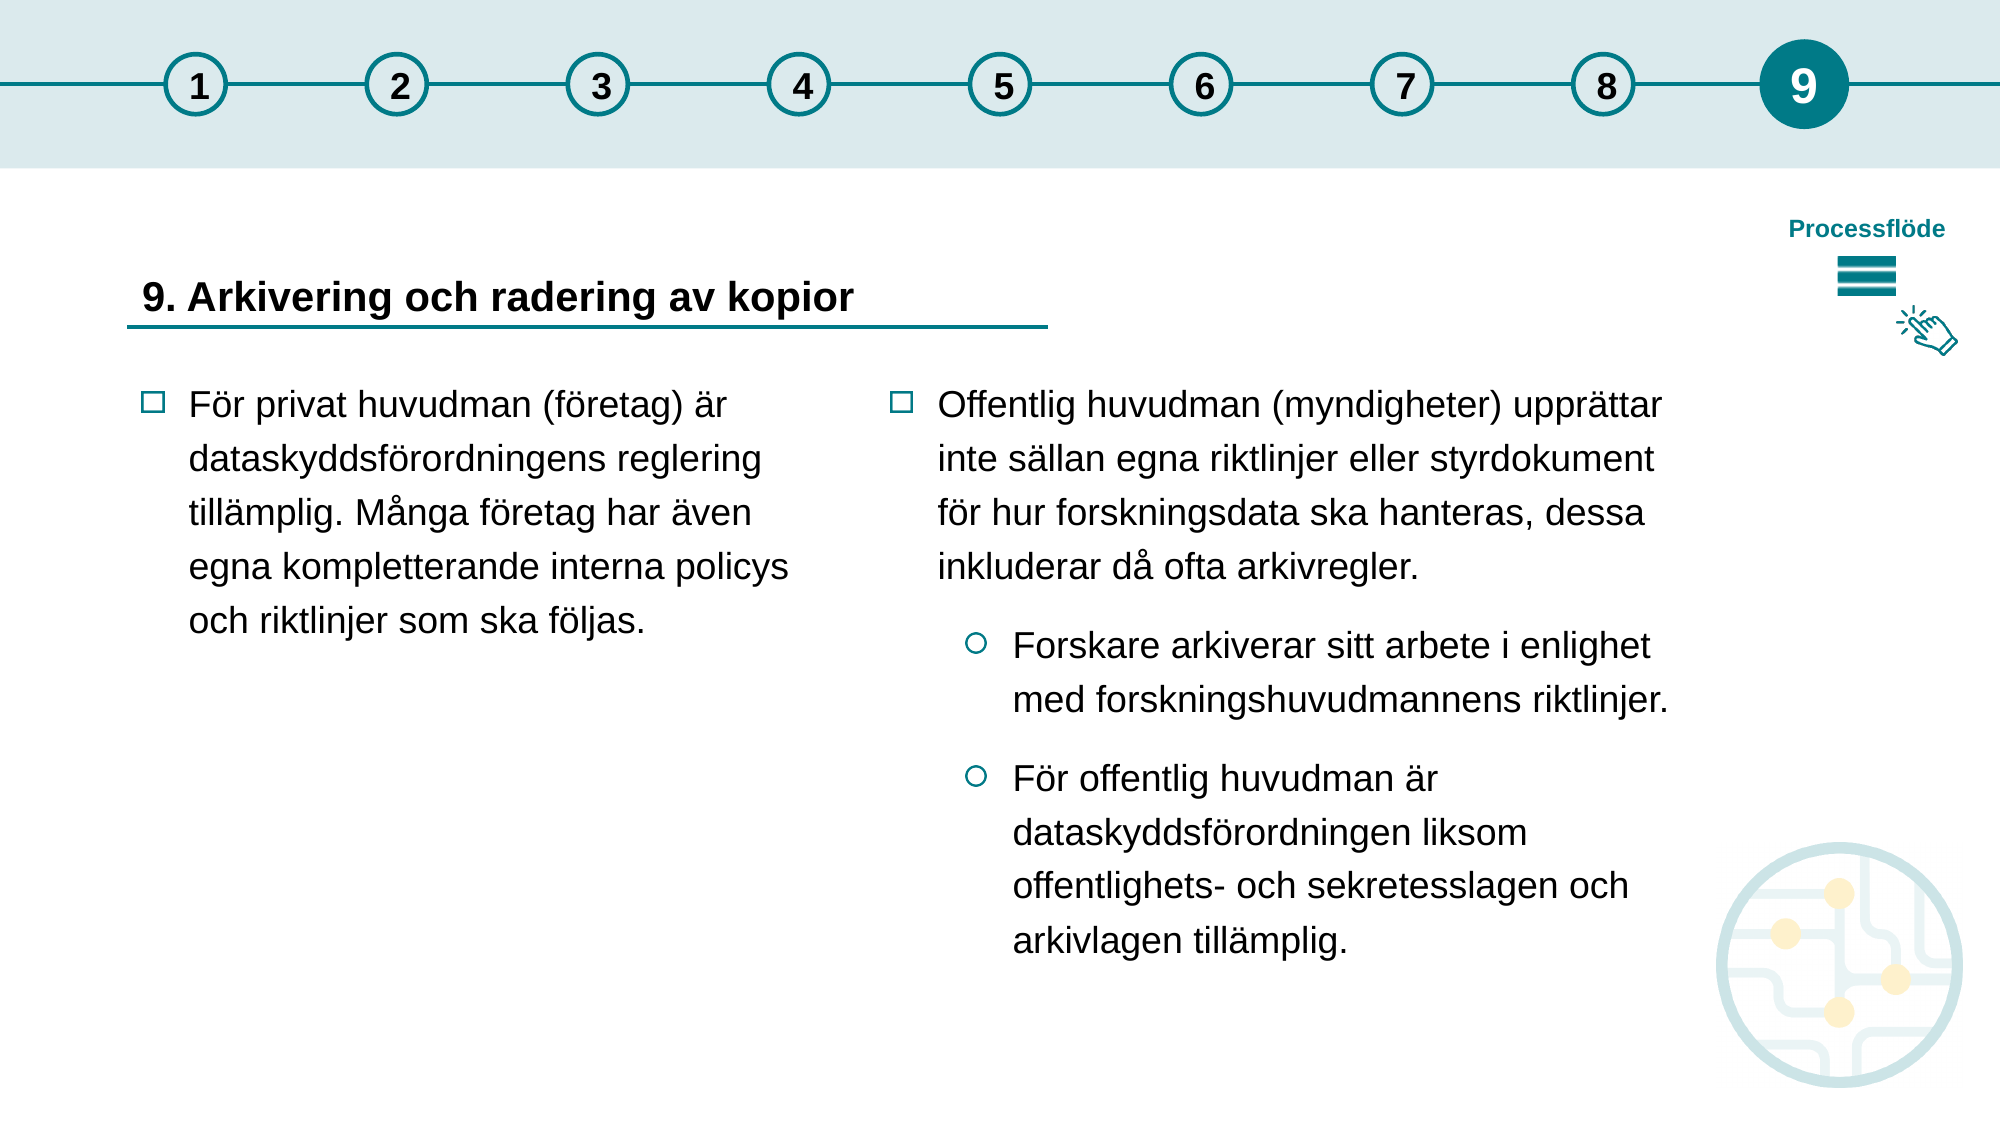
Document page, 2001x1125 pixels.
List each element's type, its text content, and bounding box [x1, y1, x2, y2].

text_box [0, 86, 2000, 169]
picture [1896, 305, 1958, 356]
text_box 3 [566, 53, 629, 84]
text_box 4 [767, 53, 830, 84]
title 9. Arkivering och radering av kopior [127, 251, 1059, 312]
text_box Processflöde [1773, 204, 1961, 250]
text_box 8 [1572, 53, 1635, 84]
text_box 3 [566, 85, 629, 116]
text_box 5 [969, 85, 1032, 116]
text_box 6 [1170, 85, 1233, 116]
text_box 7 [1371, 53, 1434, 84]
text_box 4 [767, 85, 830, 116]
text_box 9 [1760, 85, 1848, 128]
picture [1837, 256, 1896, 296]
picture [1716, 842, 1963, 1088]
text_box 6 [1170, 53, 1233, 84]
picture [965, 632, 987, 654]
text_box 7 [1371, 85, 1434, 116]
picture [965, 765, 987, 787]
text_box 9 [1760, 40, 1848, 84]
text_box 2 [365, 85, 428, 116]
text_box 2 [365, 53, 428, 84]
text_box För privat huvudman (företag) är dataskyddsförordningens reglering tillämplig. Många företag har även egna kompletterande interna policys och riktlinjer som ska följas. [127, 363, 844, 648]
text_box 1 [164, 53, 227, 84]
text_box [0, 0, 2000, 82]
text_box Offentlig huvudman (myndigheter) upprättar inte sällan egna riktlinjer eller styrdokument för hur forskningsdata ska hanteras, dessa inkluderar då ofta arkivregler. Forskare arkiverar sitt arbete i enlighet med forskningshuvudmannens riktlinjer. För offentlig huvudman är dataskyddsförordningen liksom offentlighets- och sekretesslagen och arkivlagen tillämplig. [875, 363, 1700, 1047]
text_box 5 [968, 53, 1032, 84]
text_box 8 [1572, 85, 1635, 116]
picture [890, 391, 912, 413]
picture [141, 391, 163, 413]
text_box 1 [164, 85, 227, 116]
